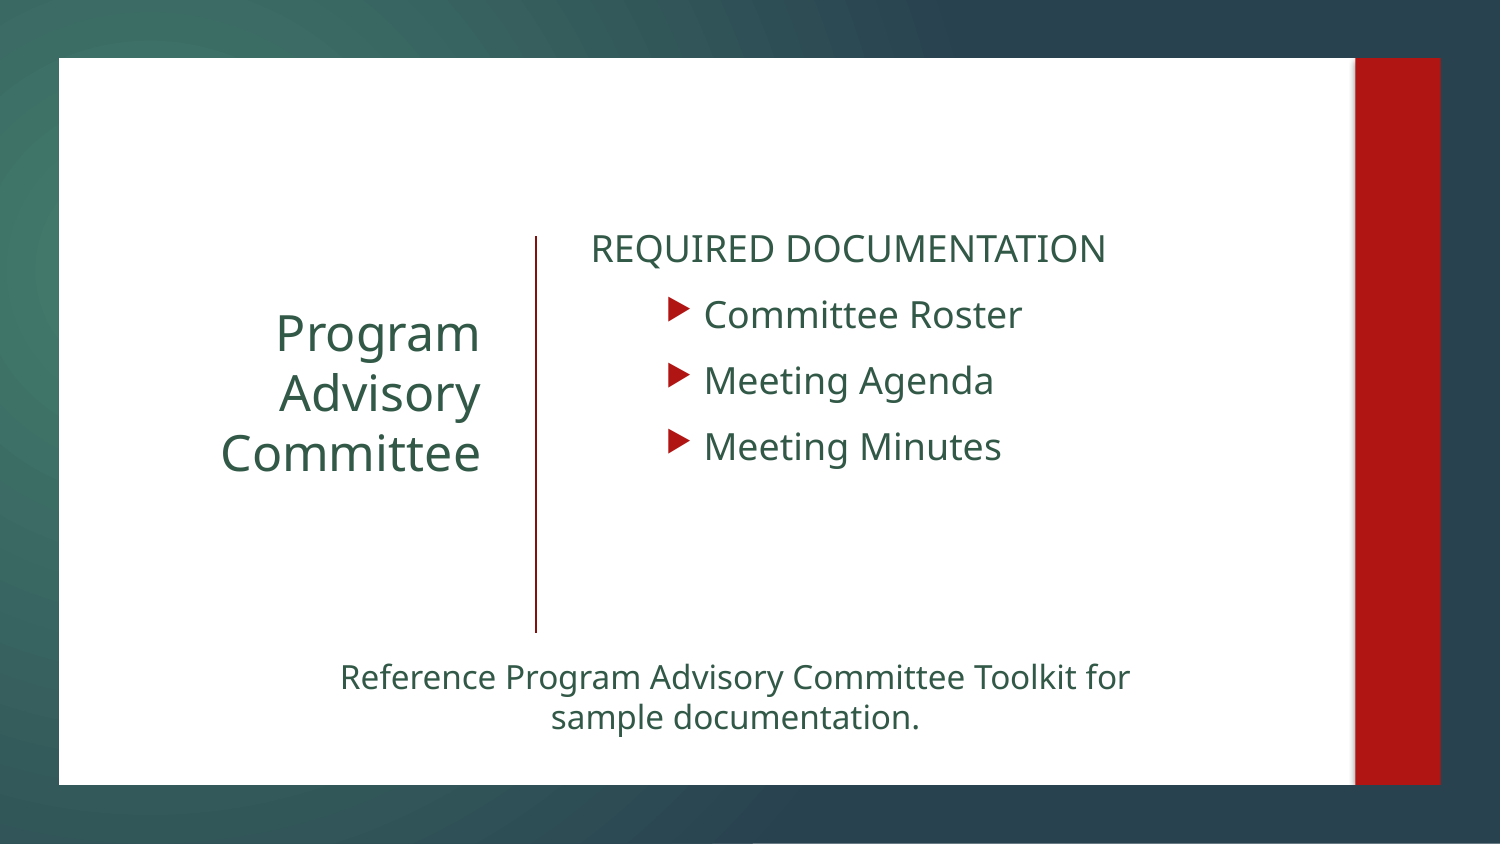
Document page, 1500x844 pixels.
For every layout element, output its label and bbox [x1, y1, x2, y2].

text_box [0, 0, 1500, 844]
